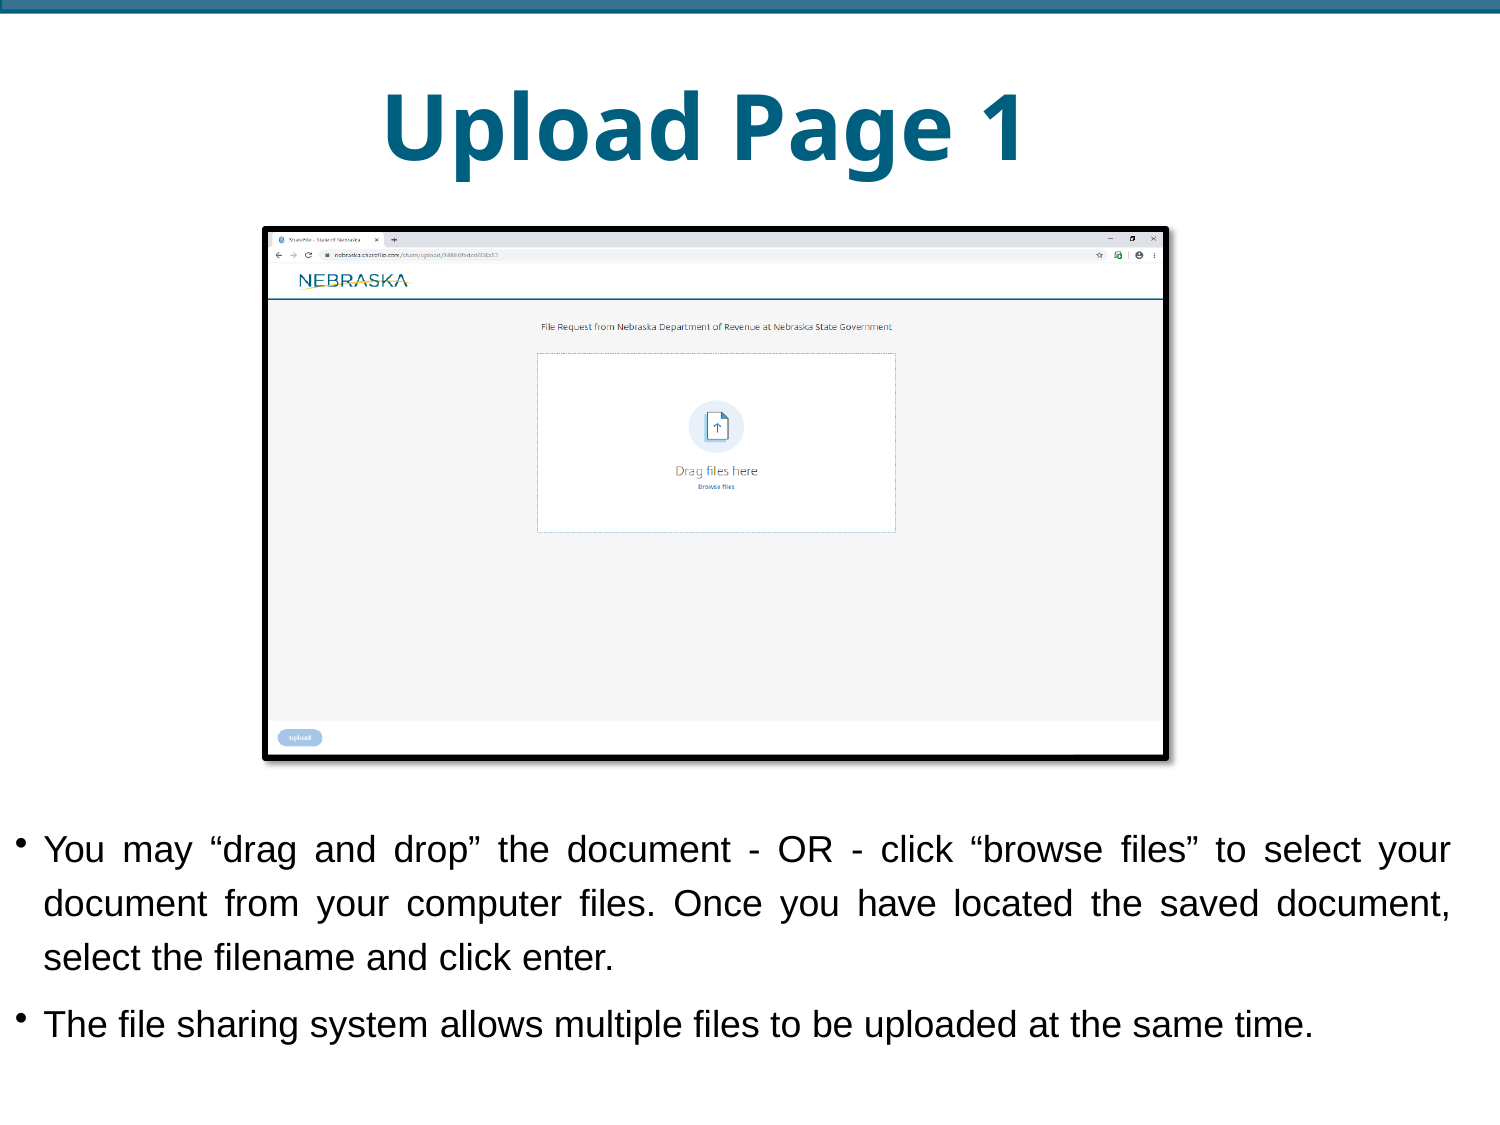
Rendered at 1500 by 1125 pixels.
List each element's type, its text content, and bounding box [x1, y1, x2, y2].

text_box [0, 0, 1500, 14]
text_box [259, 224, 1181, 773]
text_box You may “drag and drop” the document - OR - click “browse files” to select your document from your computer files. Once you have located the saved document, select the filename and click enter. The file sharing system allows multiple files to be uploaded at the same time. [12, 814, 1452, 1045]
title Upload Page 1 [43, 36, 1457, 258]
